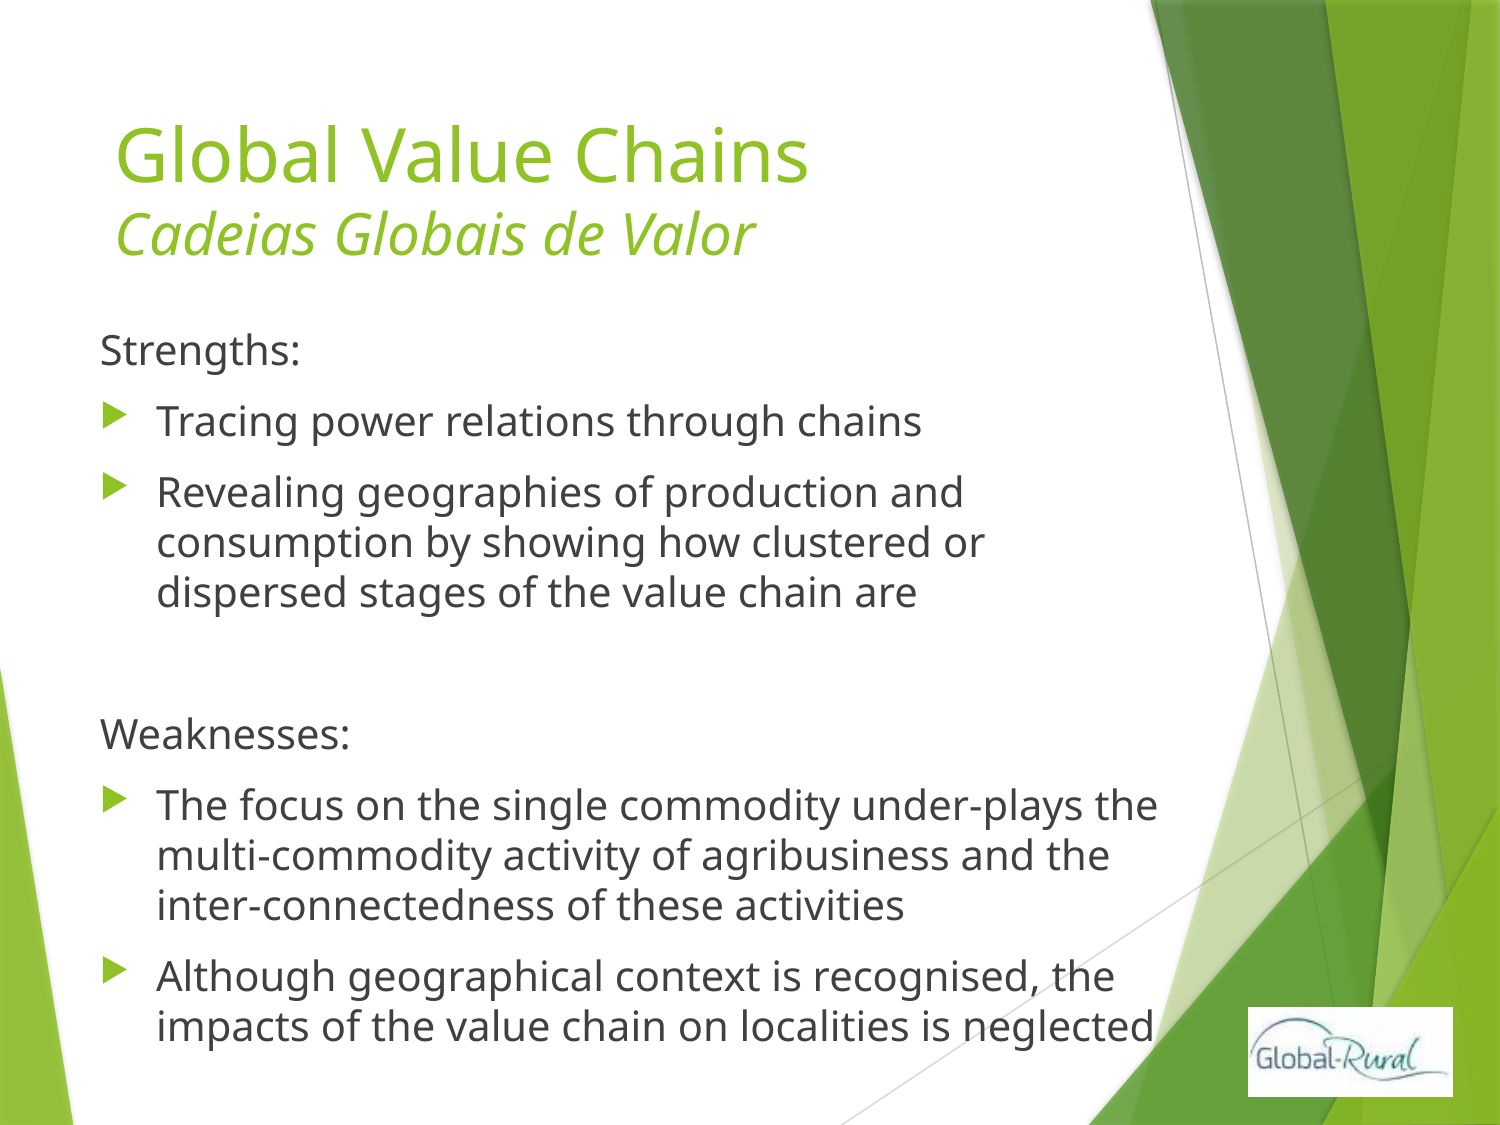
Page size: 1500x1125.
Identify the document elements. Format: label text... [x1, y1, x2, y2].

title Global Value Chains Cadeias Globais de Valor [99, 99, 1142, 316]
list Strengths: Tracing power relations through chains Revealing geographies of production and consumption by showing how clustered or dispersed stages of the value chain are Weaknesses: The focus on the single commodity under-plays the multi-commodity activity of agribusiness and the inter-connectedness of these activities Although geographical context is recognised, the impacts of the value chain on localities is neglected [84, 316, 1183, 1107]
picture [1248, 1006, 1454, 1098]
